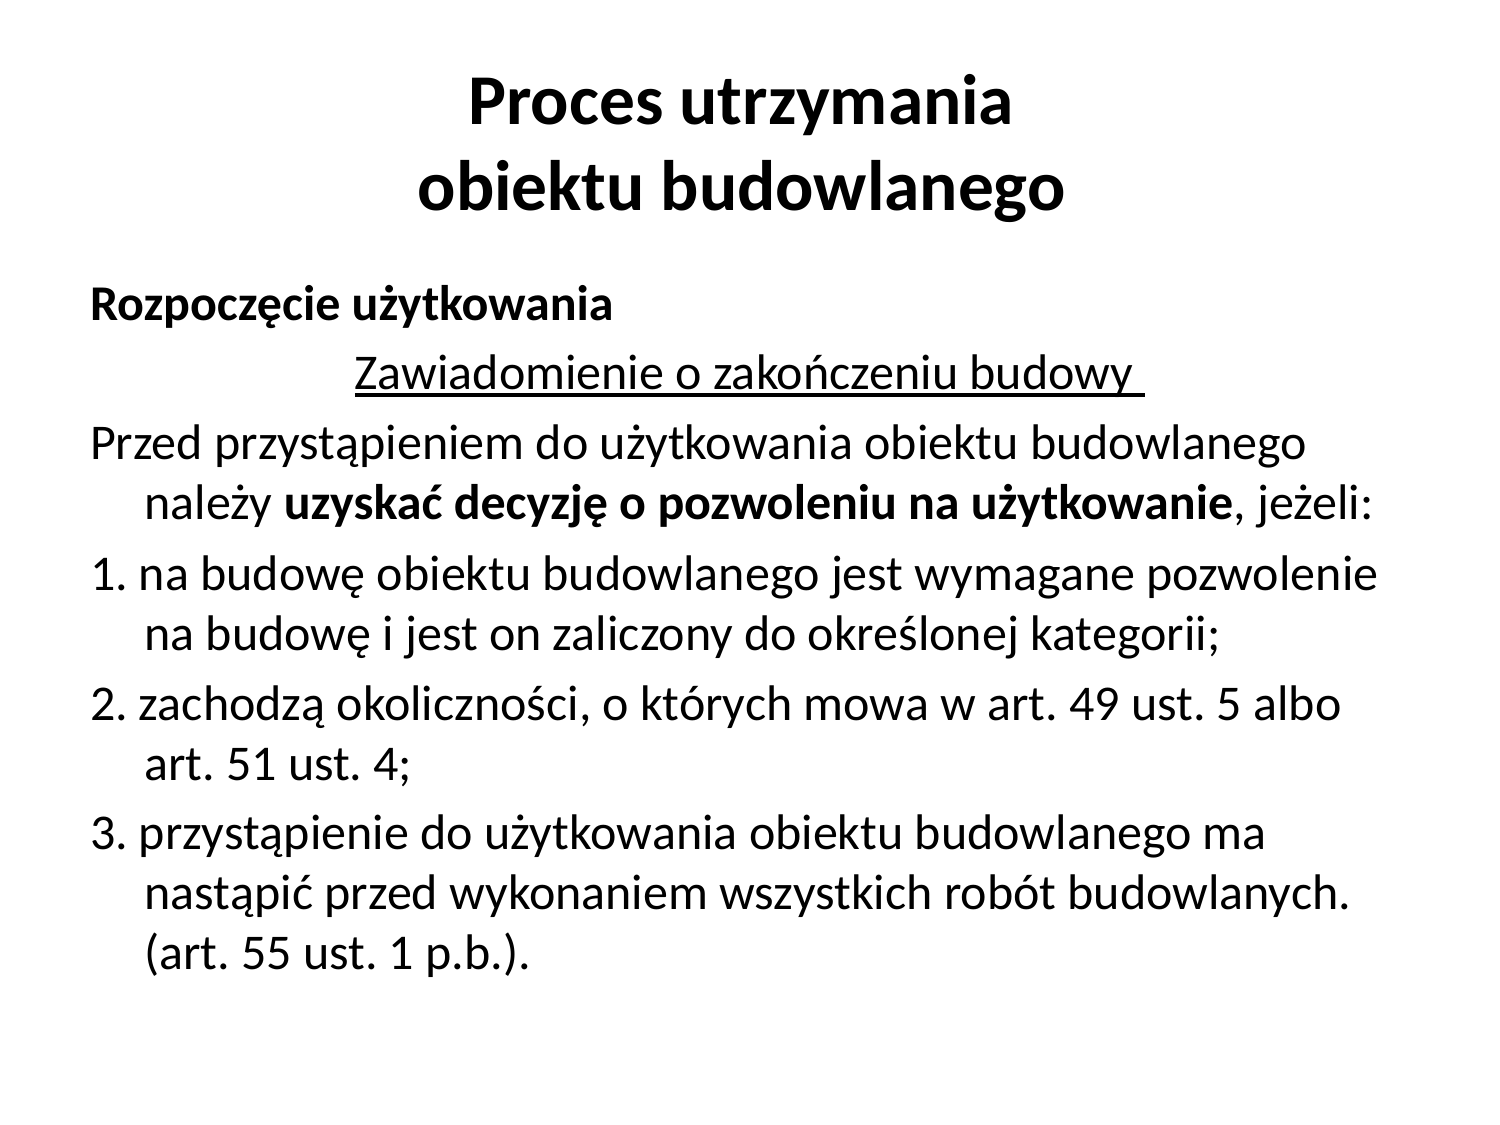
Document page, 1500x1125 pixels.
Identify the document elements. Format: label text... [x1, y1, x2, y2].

title Proces utrzymania obiektu budowlanego [75, 45, 1425, 233]
list Rozpoczęcie użytkowania Zawiadomienie o zakończeniu budowy Przed przystąpieniem do użytkowania obiektu budowlanego należy uzyskać decyzję o pozwoleniu na użytkowanie, jeżeli: 1. na budowę obiektu budowlanego jest wymagane pozwolenie na budowę i jest on zaliczony do określonej kategorii; 2. zachodzą okoliczności, o których mowa w art. 49 ust. 5 albo art. 51 ust. 4; 3. przystąpienie do użytkowania obiektu budowlanego ma nastąpić przed wykonaniem wszystkich robót budowlanych. (art. 55 ust. 1 p.b.). [75, 262, 1425, 1005]
